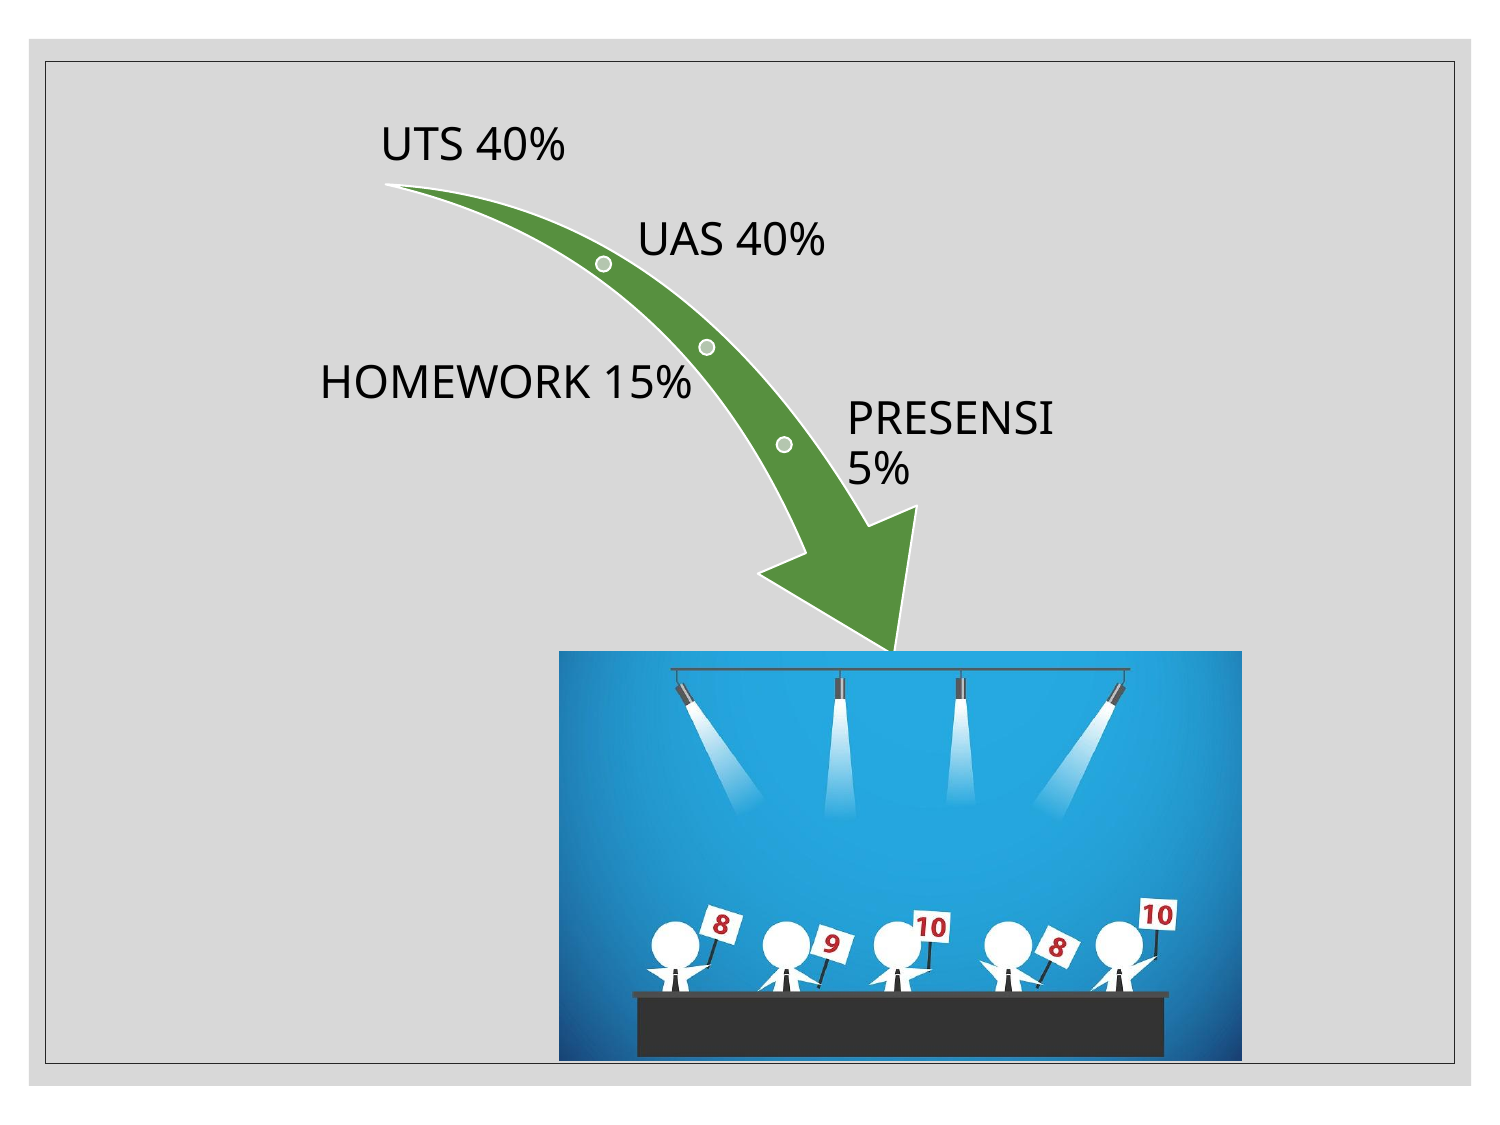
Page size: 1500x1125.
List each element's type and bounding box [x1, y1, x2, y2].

picture [559, 651, 1243, 1061]
list [50, 64, 1287, 757]
